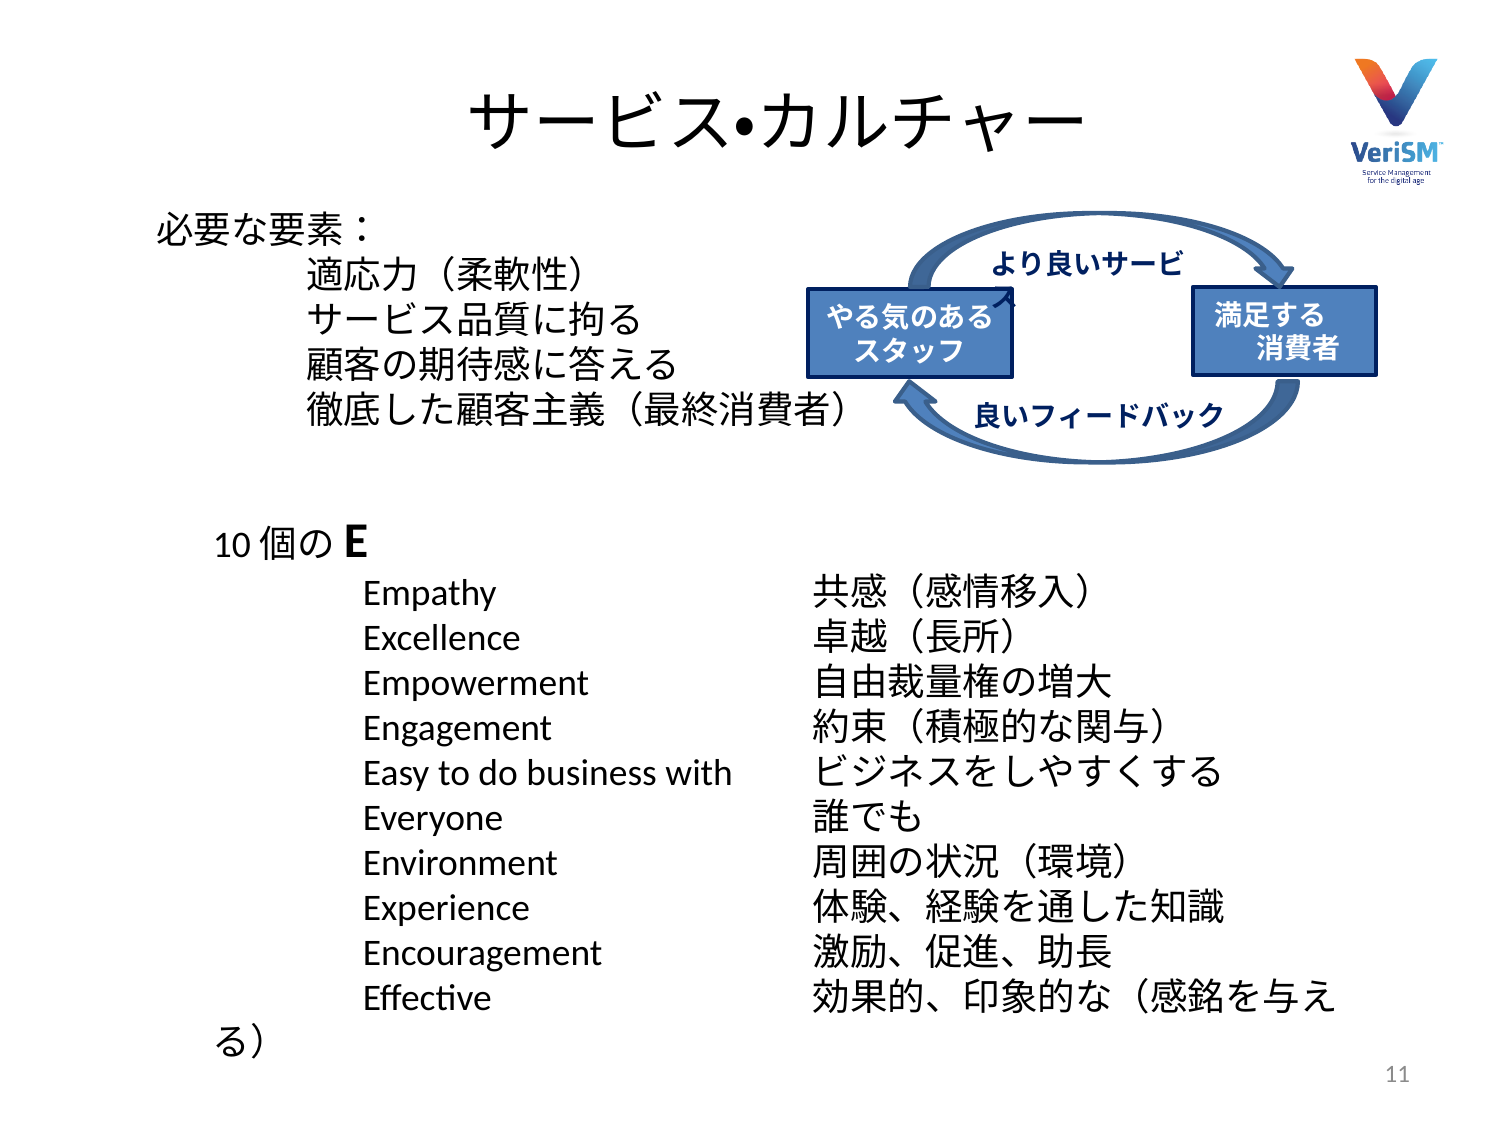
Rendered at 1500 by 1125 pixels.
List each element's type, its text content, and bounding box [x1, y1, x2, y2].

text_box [807, 212, 1377, 463]
picture [1311, 34, 1482, 205]
text_box 必要な要素： 適応力（柔軟性） サービス品質に拘る 顧客の期待感に答える 徹底した顧客主義（最終消費者） [141, 198, 973, 439]
text_box 10個のE Empathy 共感（感情移入） Excellence 卓越（長所） Empowerment 自由裁量権の増大 Engagement 約束（積極的な関与） Easy to do business with ビジネスをしやすくする Everyone 誰でも Environment 周囲の状況（環境） Experience 体験、経験を通した知識 Encouragement 激励、促進、助長 Effective 効果的、印象的な（感銘を与える） [198, 500, 1388, 1071]
title サービス・カルチャー [131, 67, 1306, 172]
slide_number 11 [1074, 1042, 1425, 1103]
